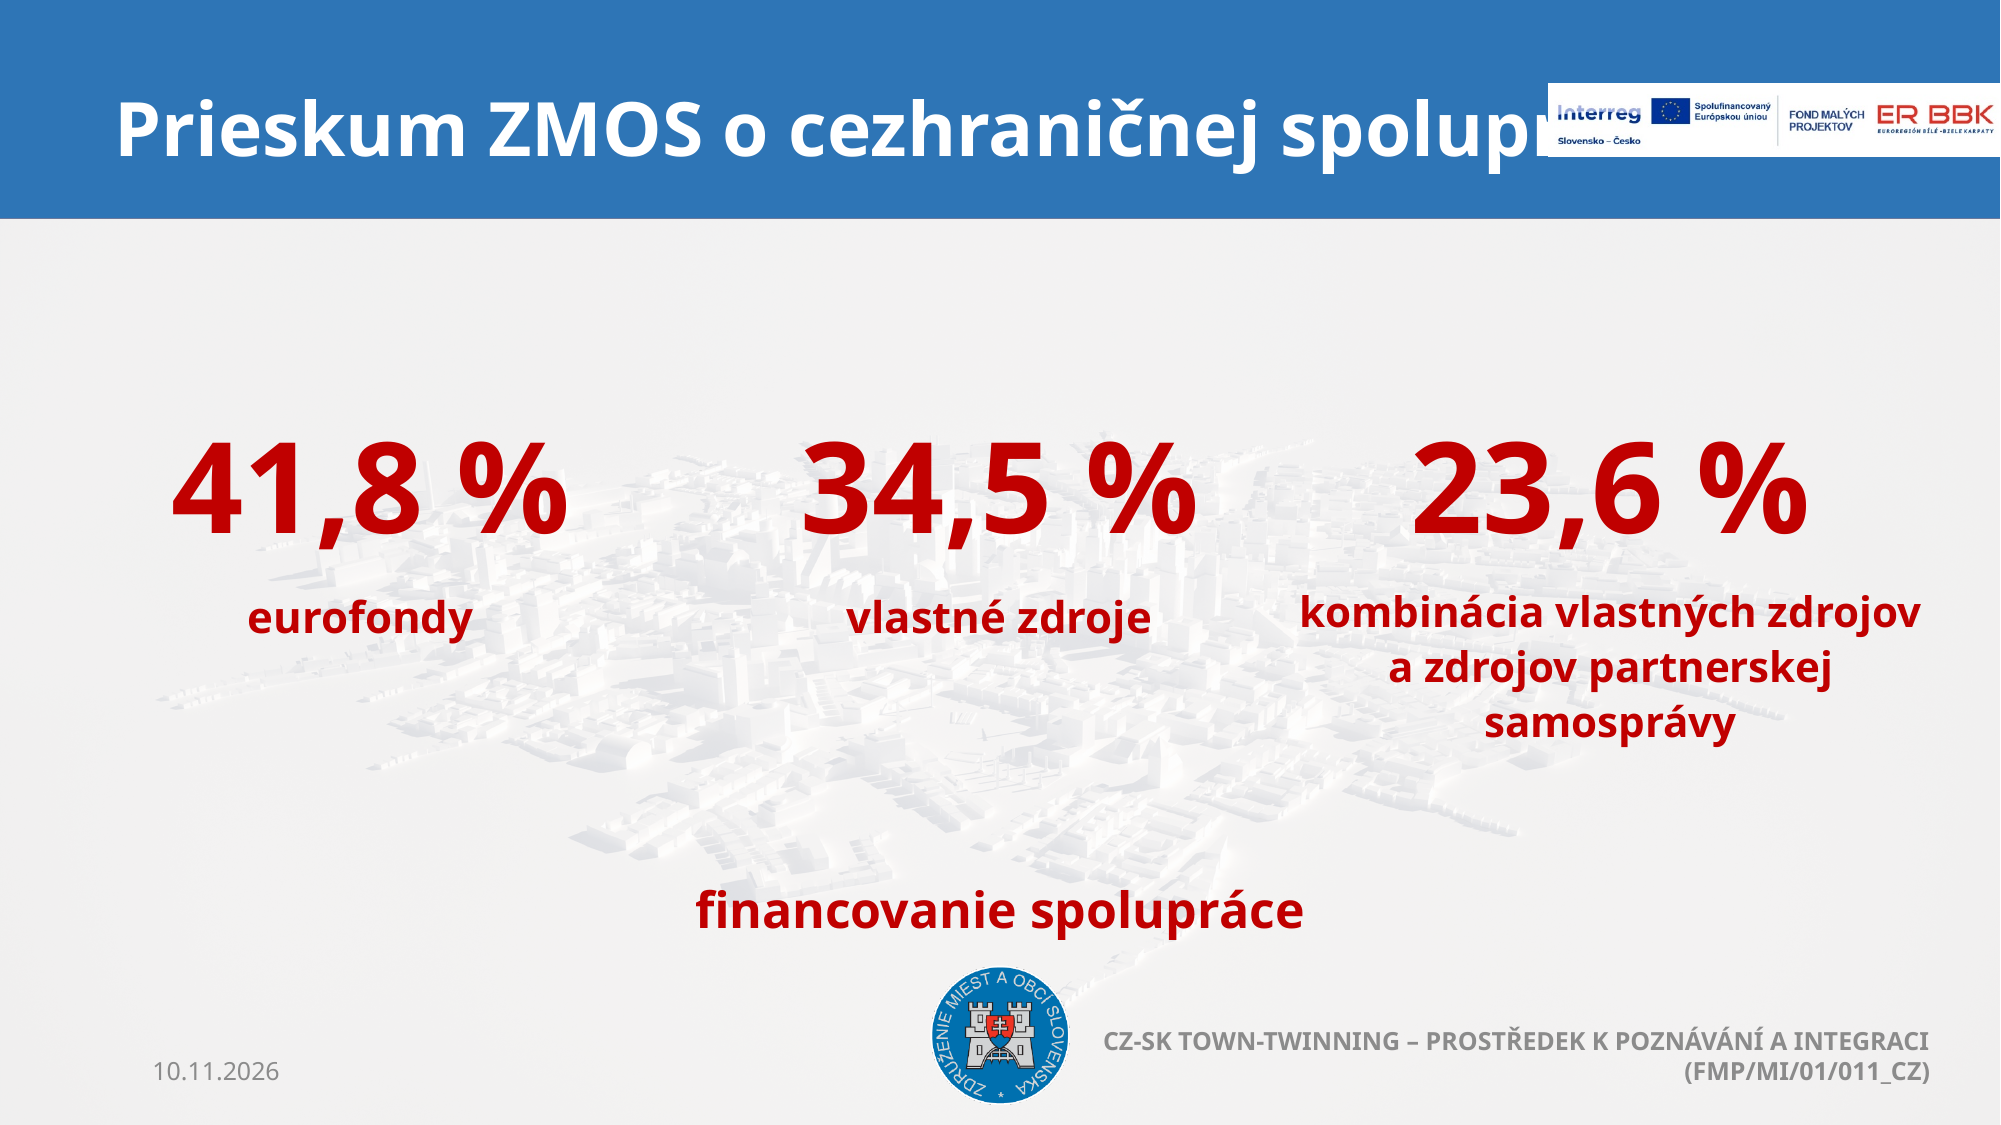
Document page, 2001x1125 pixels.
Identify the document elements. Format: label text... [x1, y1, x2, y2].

picture [930, 965, 1070, 1105]
text_box vlastné zdroje [664, 576, 1334, 759]
text_box kombinácia vlastných zdrojov a zdrojov partnerskej samosprávy [1275, 572, 1946, 755]
text_box 41,8 % [135, 384, 607, 567]
picture [1548, 83, 2000, 157]
title Prieskum ZMOS o cezhraničnej spolupráci [99, 50, 1863, 179]
text_box 34,5 % [764, 384, 1236, 567]
text_box eurofondy [25, 576, 664, 655]
text_box CZ-SK TOWN-TWINNING – PROSTŘEDEK K POZNÁVÁNÍ A INTEGRACI (FMP/MI/01/011_CZ) [1070, 1025, 1946, 1086]
slide_number 10. 12. 2024 [137, 1042, 675, 1103]
text_box 23,6 % [1375, 384, 1846, 567]
text_box financovanie spolupráce [665, 865, 1335, 1048]
